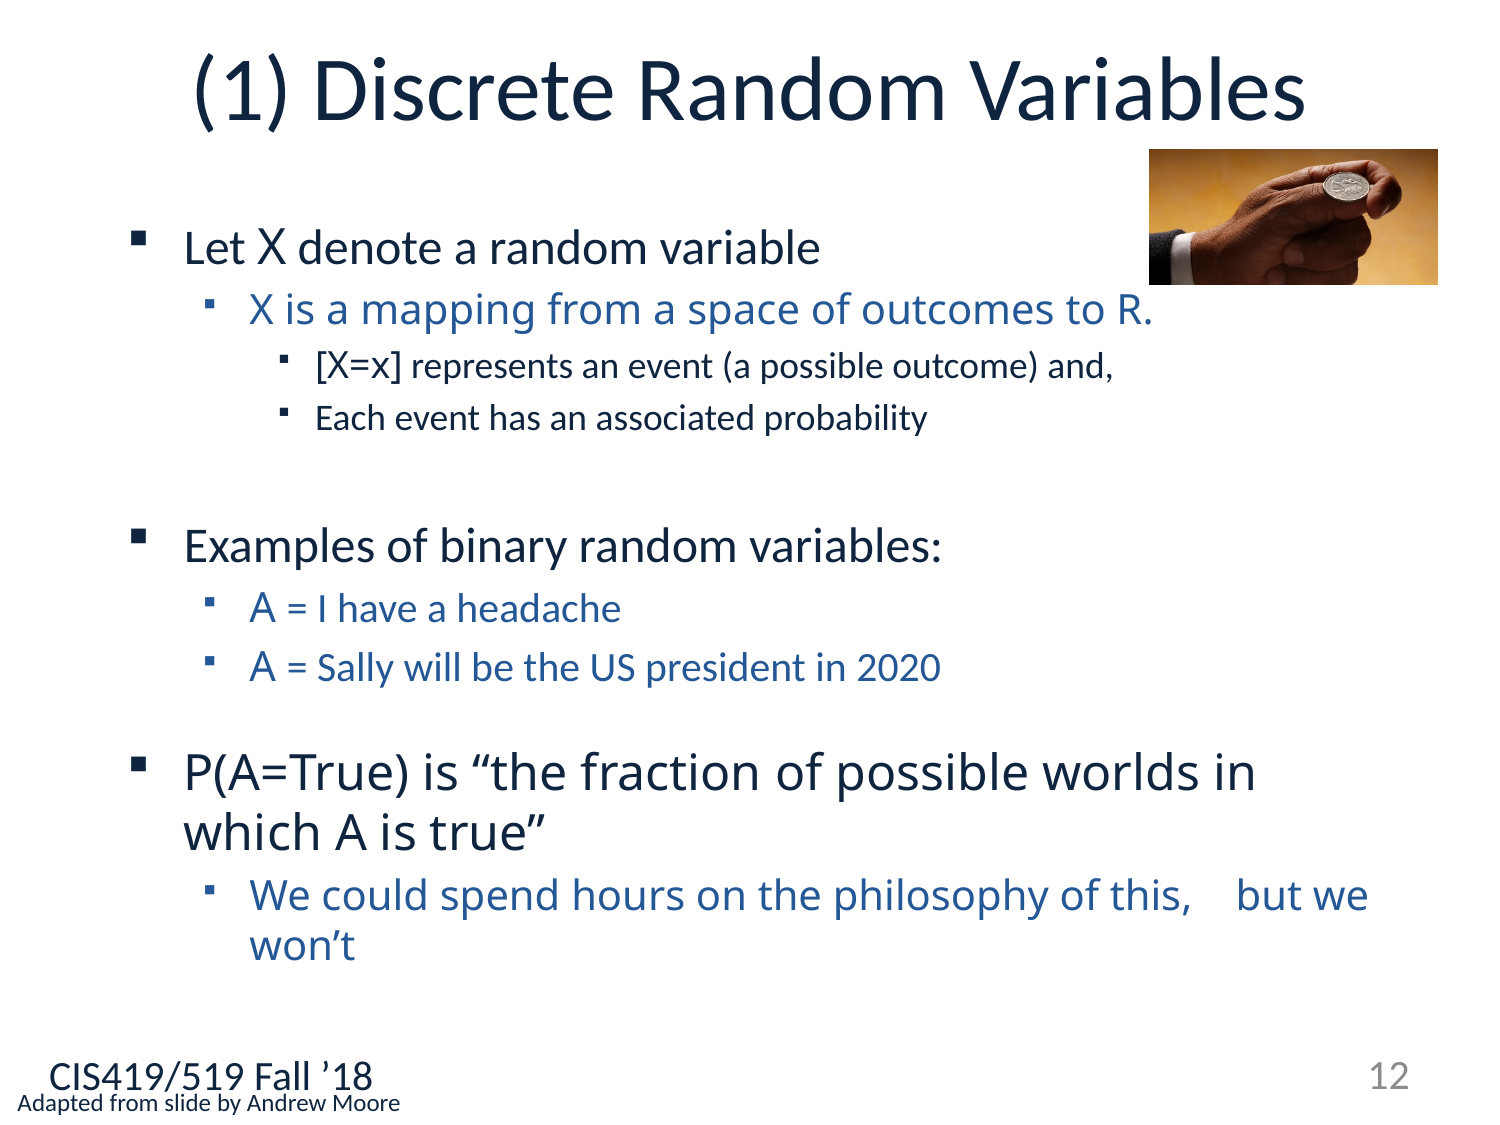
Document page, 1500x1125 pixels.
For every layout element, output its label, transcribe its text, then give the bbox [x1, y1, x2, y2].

text_box Adapted from slide by Andrew Moore [2, 1079, 417, 1125]
picture [1149, 149, 1438, 285]
title (1) Discrete Random Variables [112, 5, 1388, 163]
slide_number 12 [1074, 1042, 1425, 1103]
list Let X denote a random variable X is a mapping from a space of outcomes to R. [X=x] represents an event (a possible outcome) and, Each event has an associated probability Examples of binary random variables: A = I have a headache A = Sally will be the US president in 2020 P(A=True) is “the fraction of possible worlds in which A is true” We could spend hours on the philosophy of this, but we won’t [112, 207, 1388, 1025]
